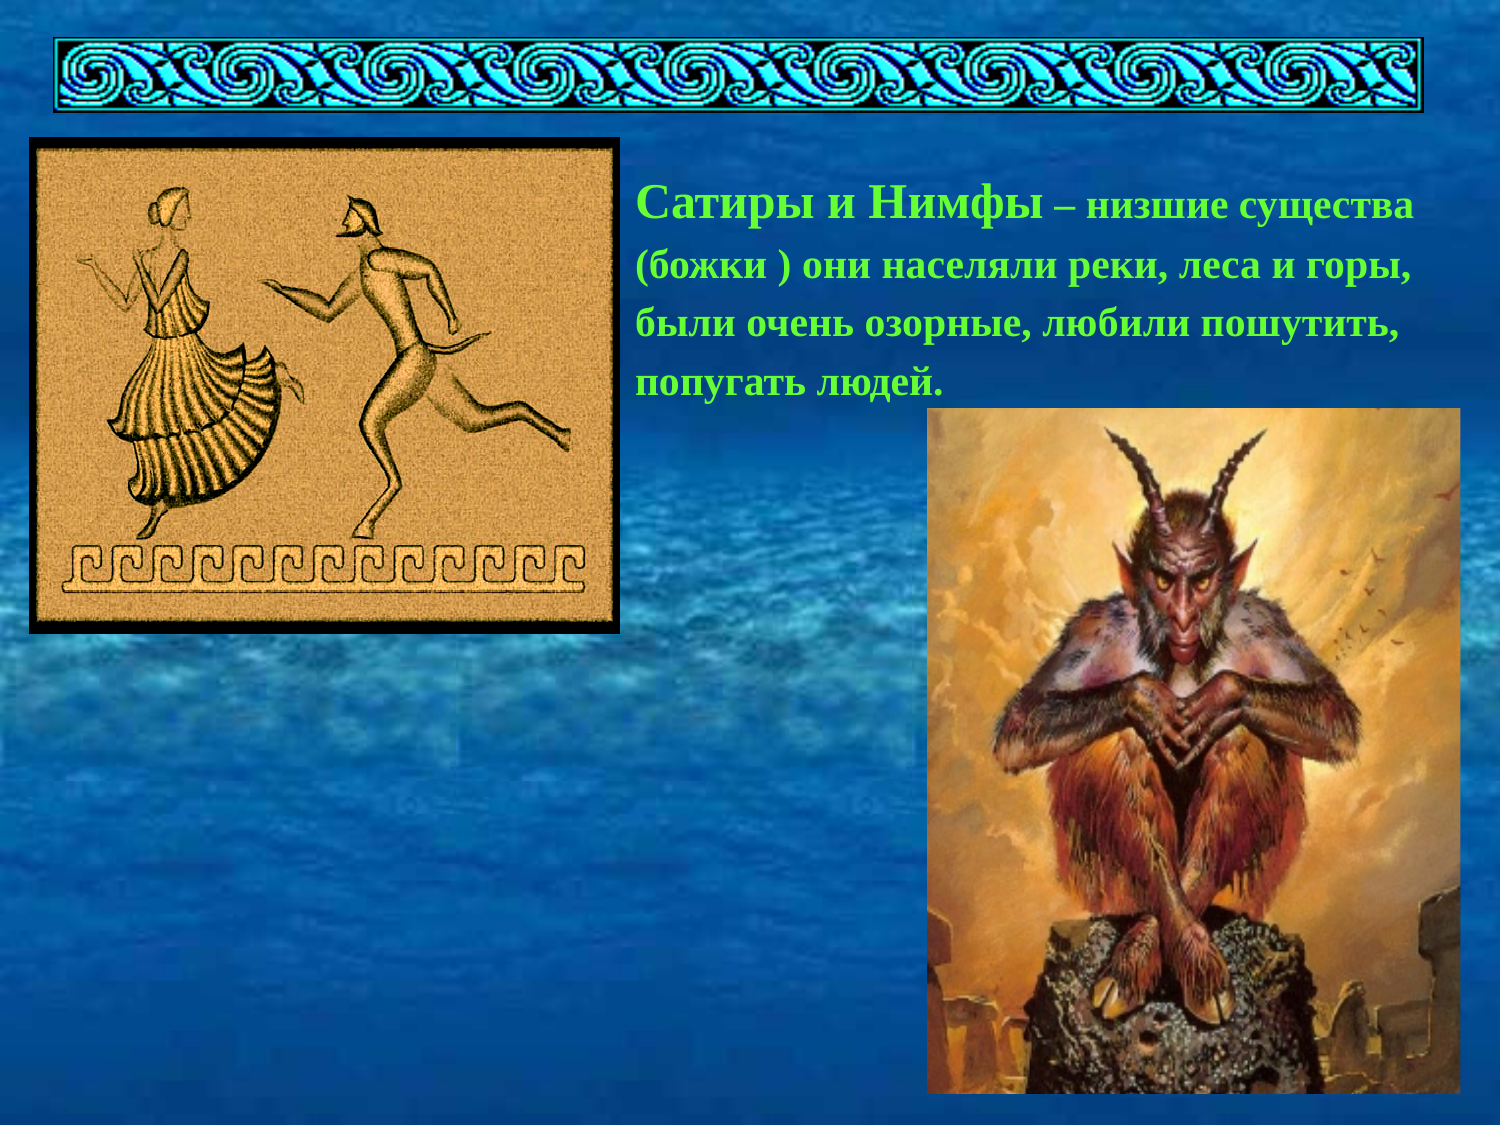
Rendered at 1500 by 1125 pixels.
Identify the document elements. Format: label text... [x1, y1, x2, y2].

list Сатиры и Нимфы – низшие существа (божки ) они населяли реки, леса и горы, были очень озорные, любили пошутить, попугать людей. [626, 160, 1500, 445]
picture [0, 0, 1500, 1125]
